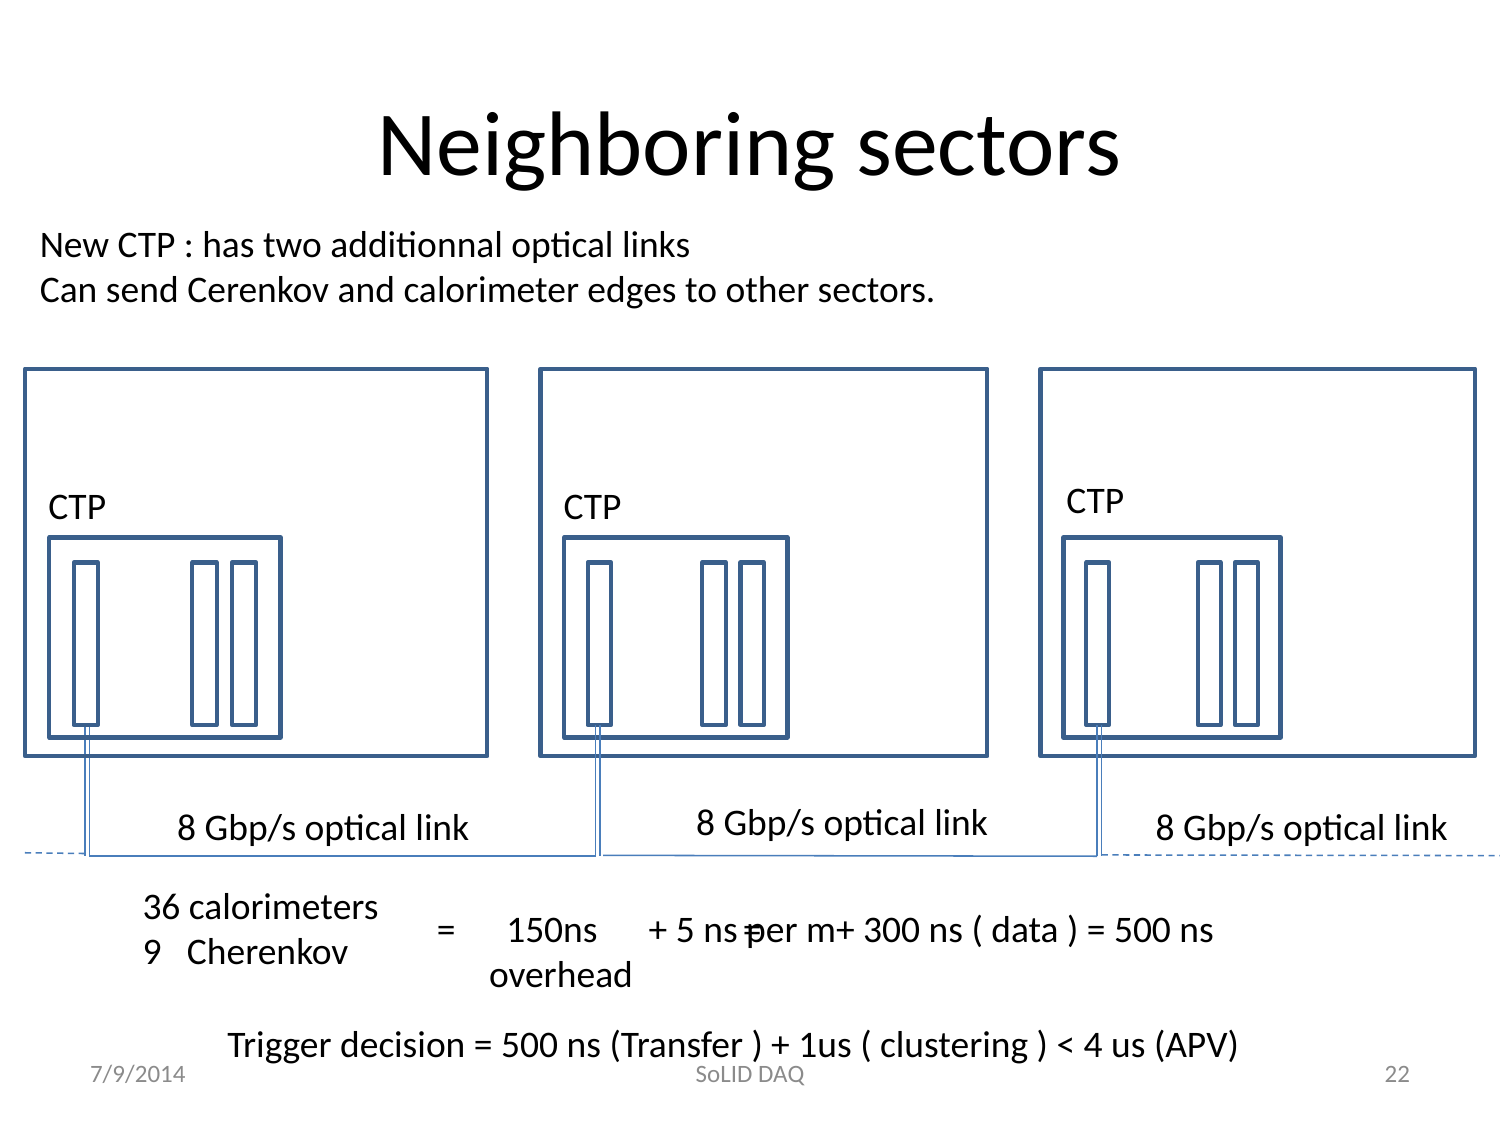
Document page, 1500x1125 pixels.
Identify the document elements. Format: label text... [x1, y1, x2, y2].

text_box = [728, 897, 777, 958]
title Neighboring sectors [75, 45, 1425, 212]
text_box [24, 368, 488, 757]
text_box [540, 368, 988, 757]
text_box New CTP : has two additionnal optical links Can send Cerenkov and calorimeter edges to other sectors. [24, 212, 1475, 318]
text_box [1040, 368, 1476, 757]
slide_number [75, 1042, 425, 1103]
text_box Trigger decision = 500 ns (Transfer ) + 1us ( clustering ) < 4 us (APV) [212, 1012, 1288, 1073]
text_box 8 Gbp/s optical link [1140, 795, 1463, 853]
text_box 36 calorimeters 9 Cherenkov [127, 874, 395, 980]
slide_number 22 [1074, 1042, 1425, 1103]
text_box 8 Gbp/s optical link [681, 790, 1004, 851]
text_box 8 Gbp/s optical link [162, 795, 485, 855]
text_box 150ns + 5 ns per m+ 300 ns ( data ) = 500 ns overhead [474, 897, 1230, 1003]
footer SoLID DAQ [512, 1042, 988, 1103]
text_box = [422, 897, 471, 958]
